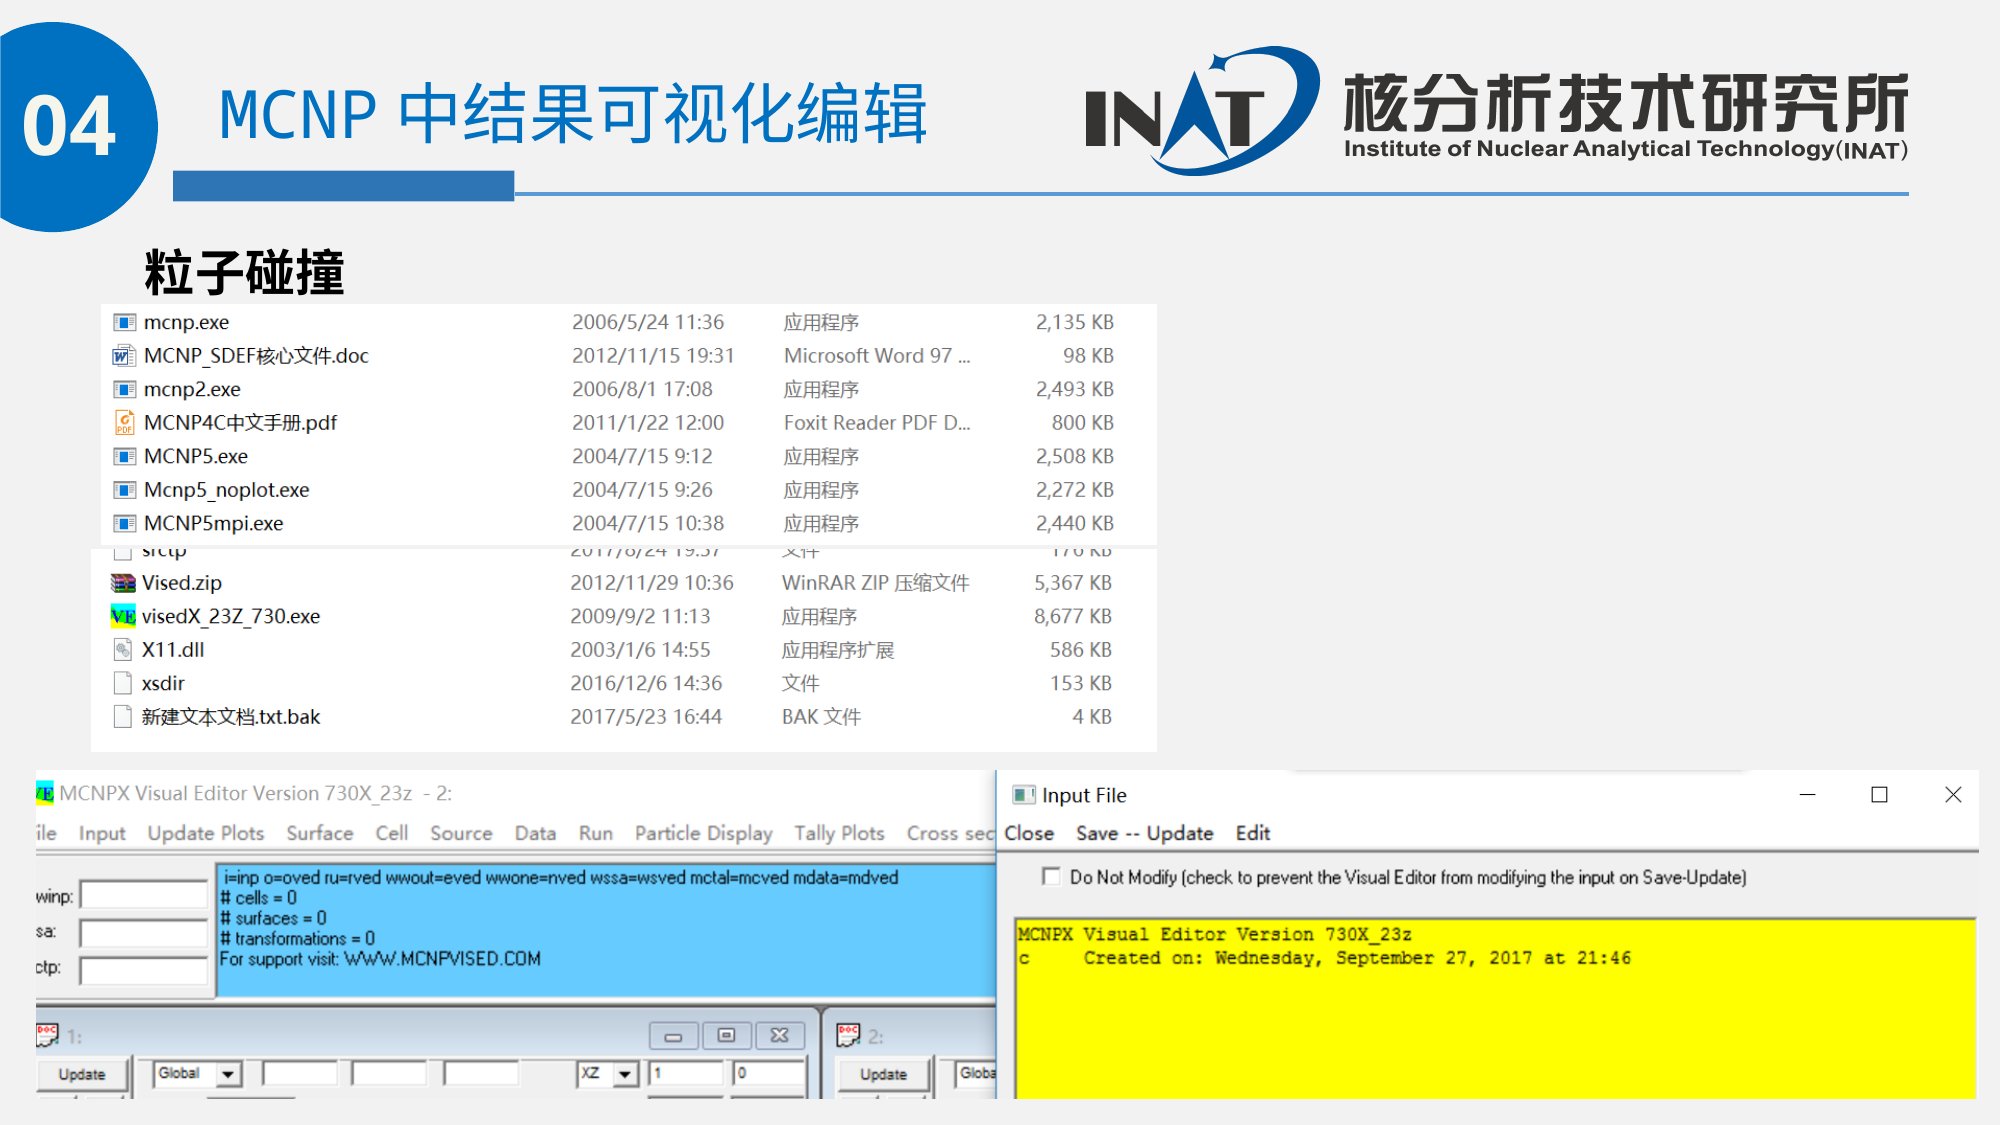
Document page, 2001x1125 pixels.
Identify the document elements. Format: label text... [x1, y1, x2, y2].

text_box [152, 92, 158, 162]
picture [90, 549, 1157, 752]
text_box 粒子碰撞 [130, 234, 710, 304]
text_box [0, 21, 145, 233]
picture [101, 304, 1157, 545]
text_box MCNP中结果可视化编辑 [204, 64, 992, 160]
text_box 04 [7, 64, 152, 179]
picture [1086, 46, 1908, 176]
picture [35, 770, 1979, 1099]
